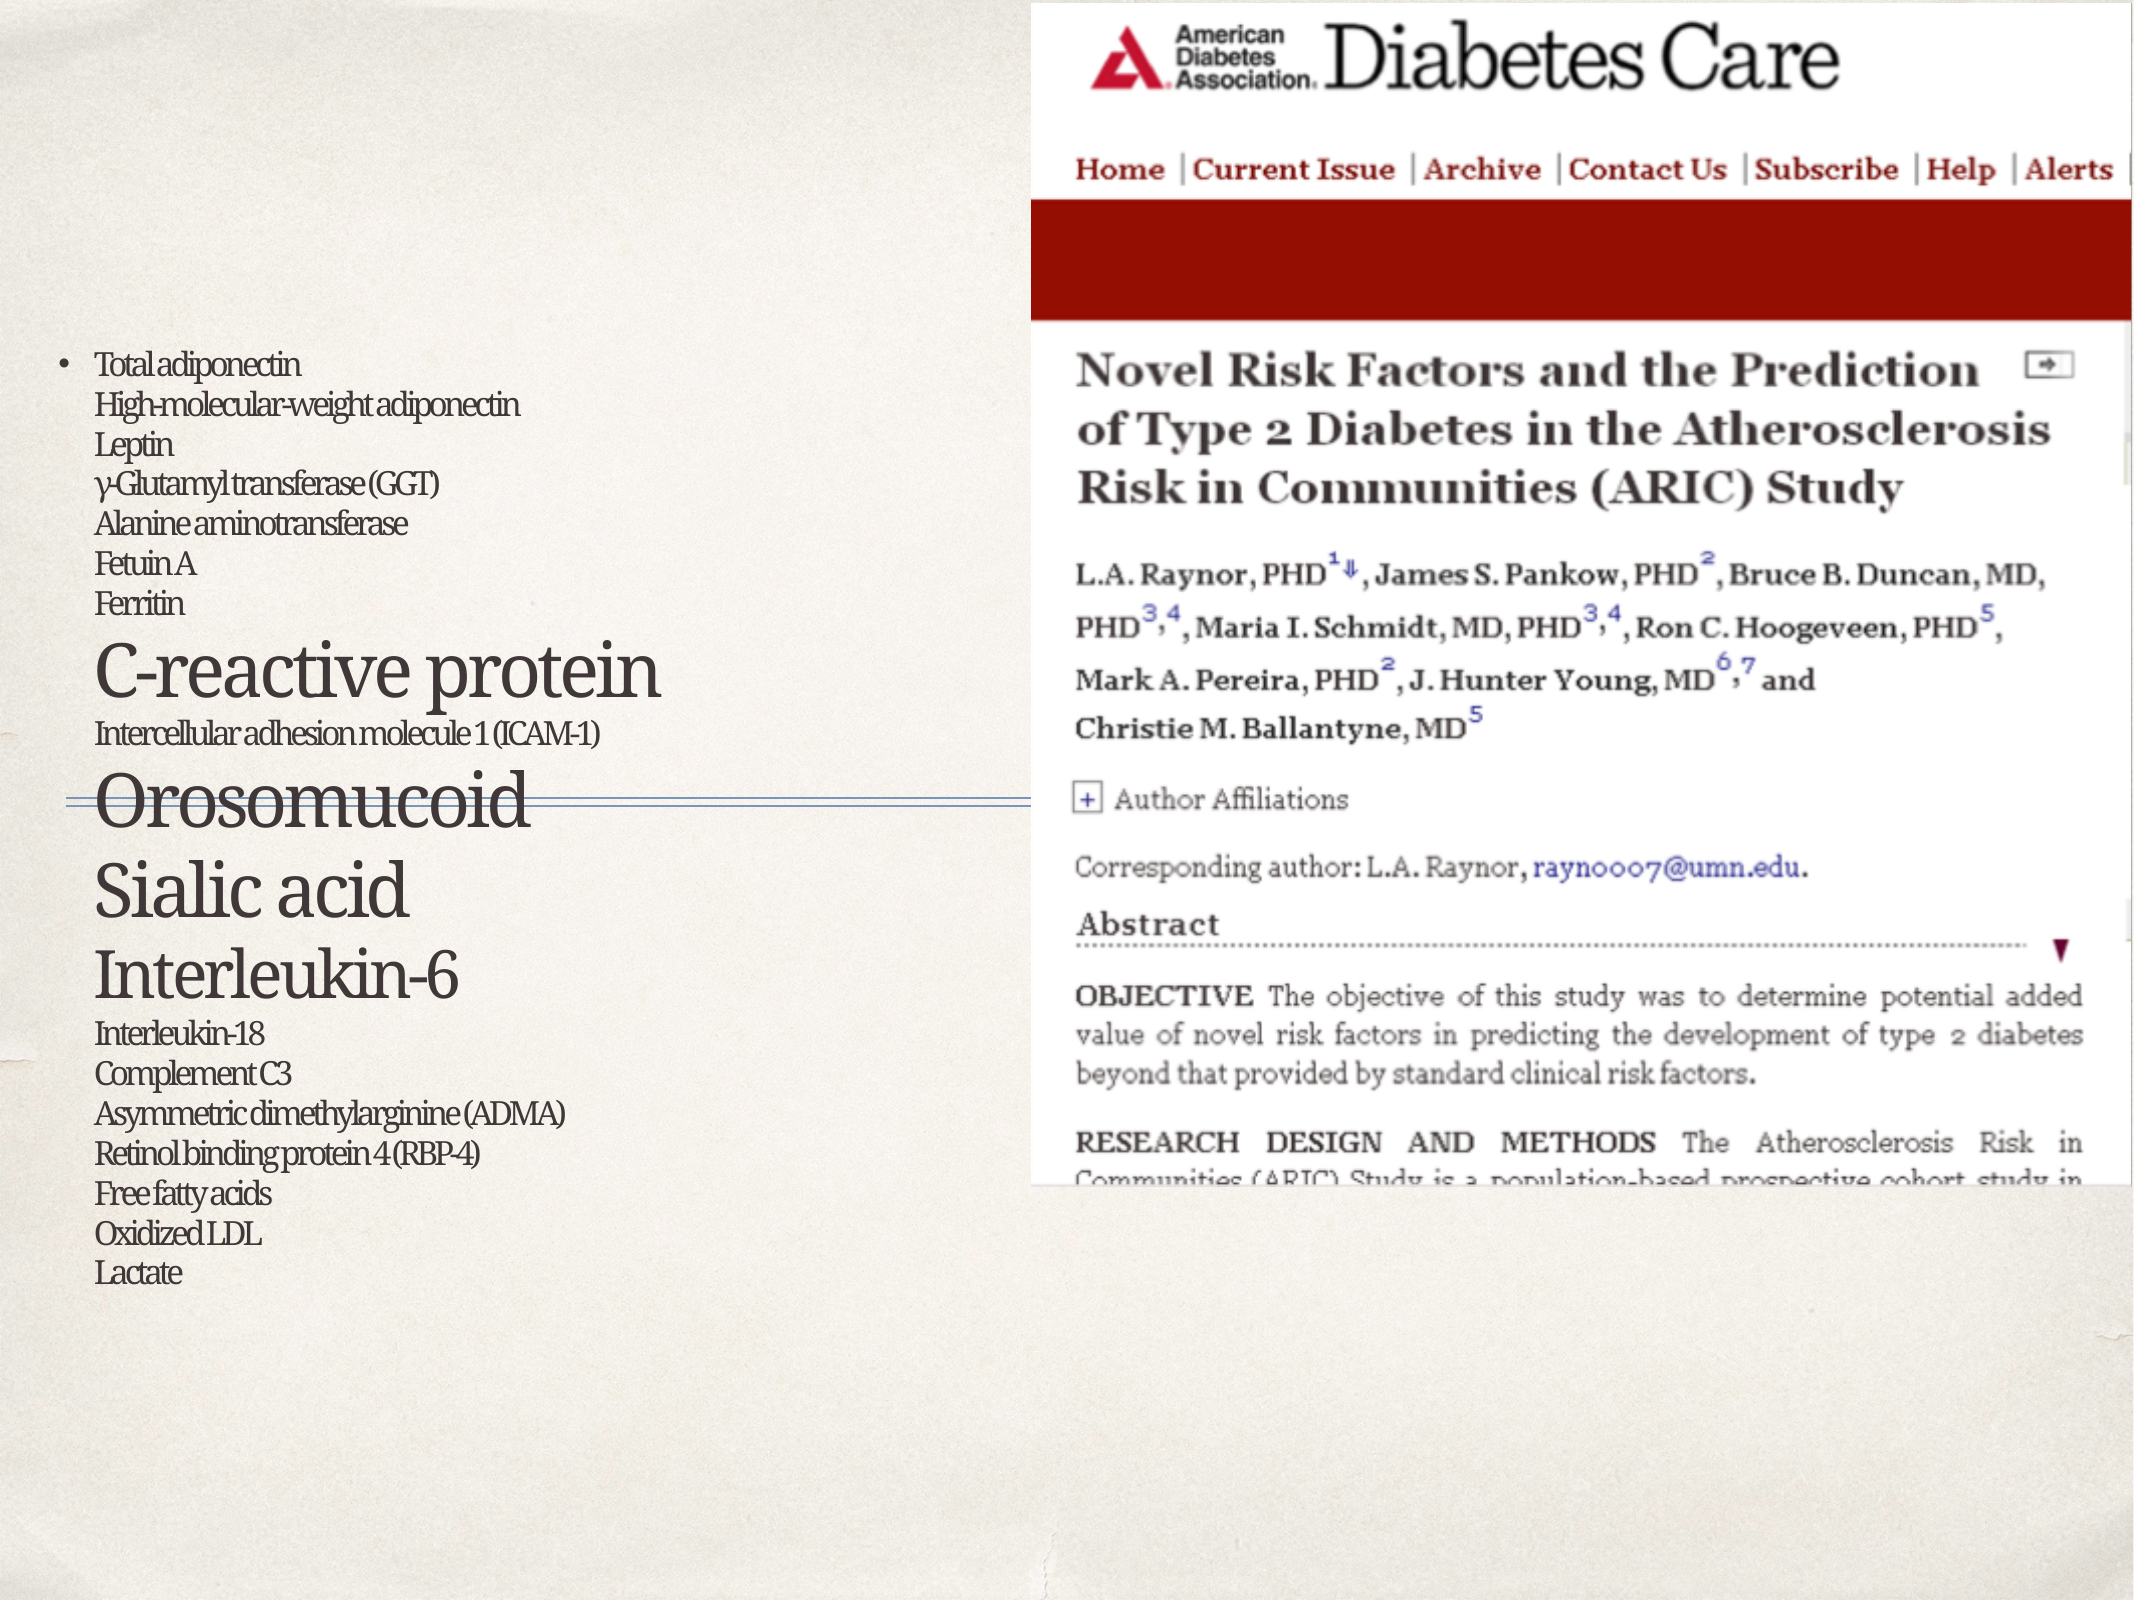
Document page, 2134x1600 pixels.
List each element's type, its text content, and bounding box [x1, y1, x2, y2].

picture [0, 0, 2134, 1600]
title Total adiponectin High-molecular-weight adiponectin Leptin γ-Glutamyl transferase (GGT) Alanine aminotransferase Fetuin A Ferritin C-reactive protein Intercellular adhesion molecule 1 (ICAM-1) Orosomucoid Sialic acid Interleukin-6 Interleukin-18 Complement C3 Asymmetric dimethylarginine (ADMA) Retinol binding protein 4 (RBP-4) Free fatty acids Oxidized LDL Lactate [57, 344, 1033, 1333]
